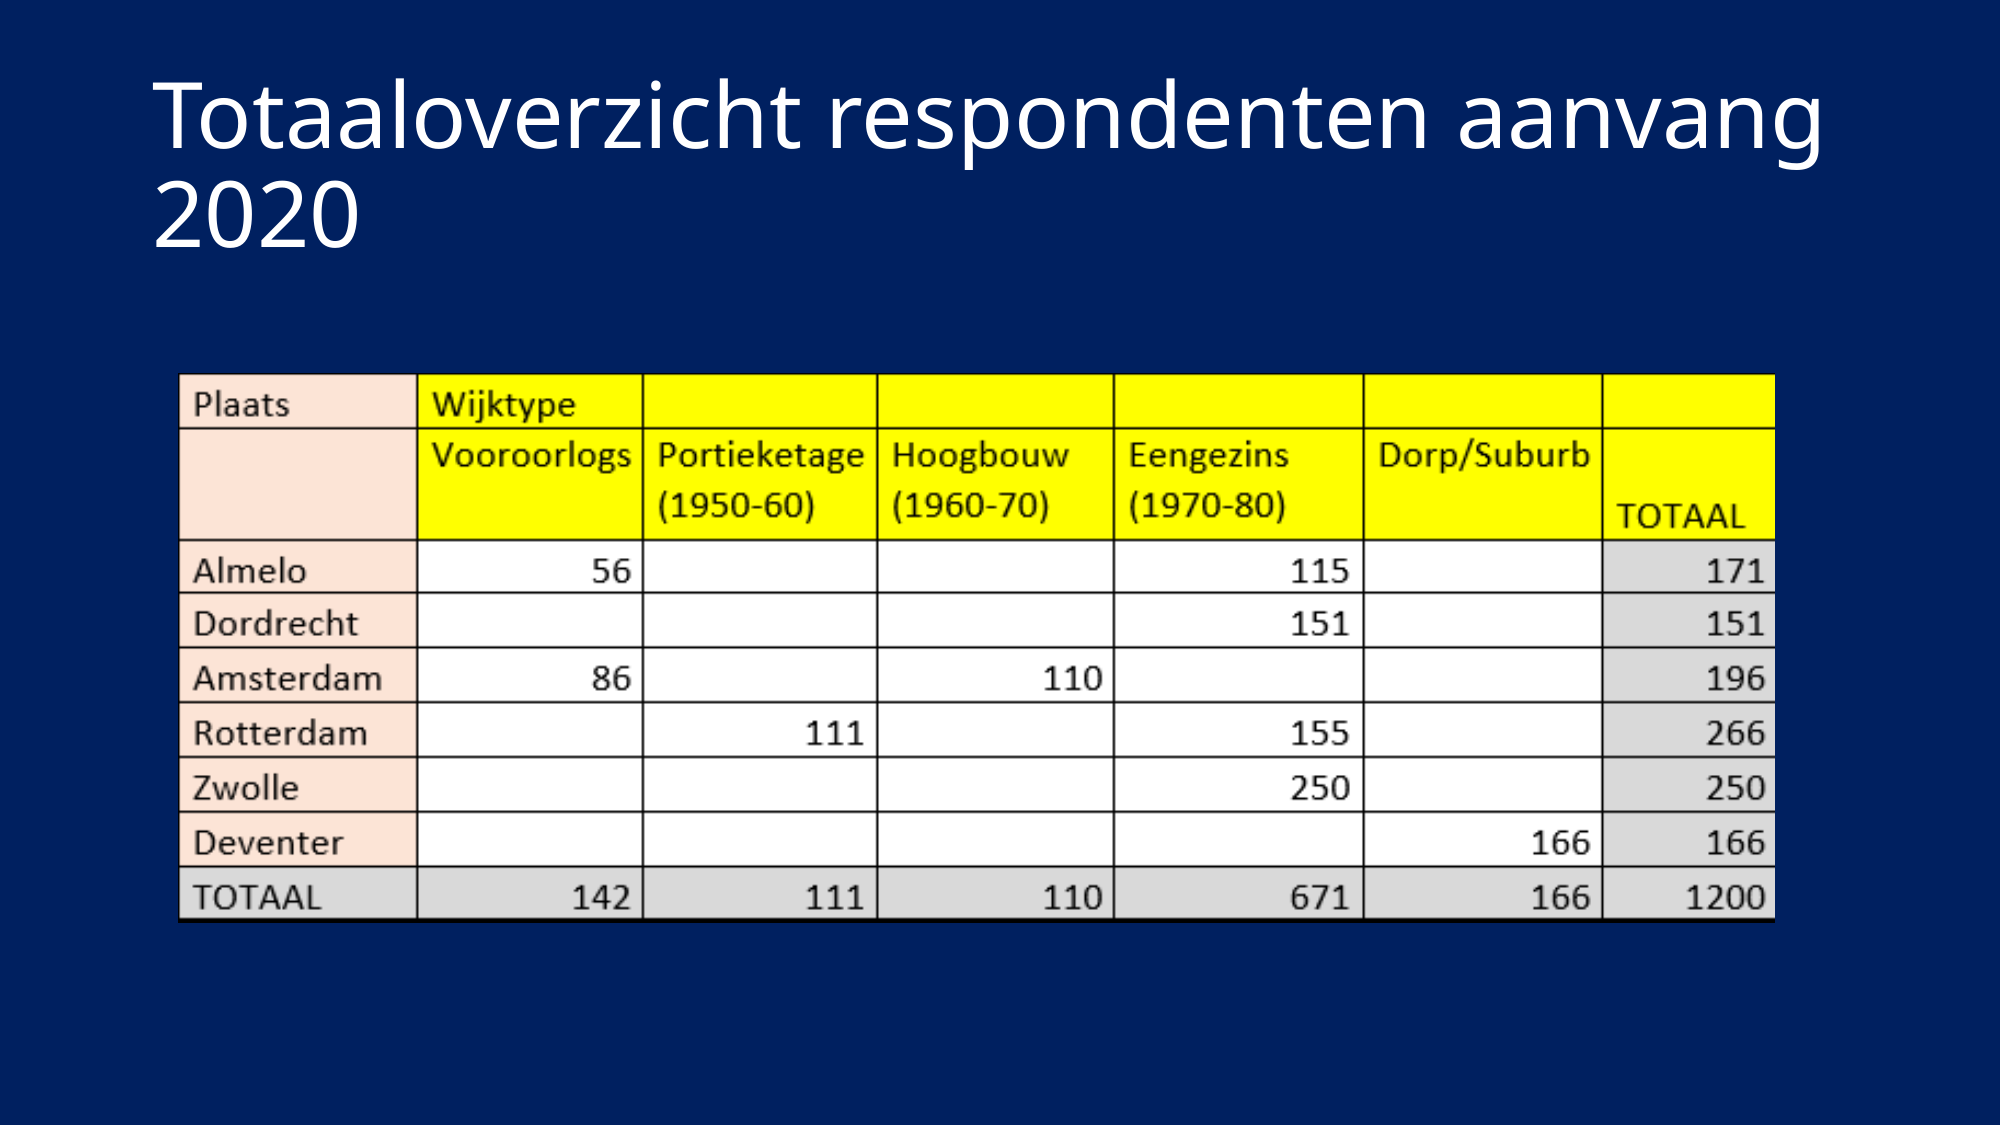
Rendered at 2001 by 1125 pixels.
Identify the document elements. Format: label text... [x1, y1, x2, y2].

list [178, 373, 1775, 924]
title Totaaloverzicht respondenten aanvang 2020 [137, 59, 1863, 278]
